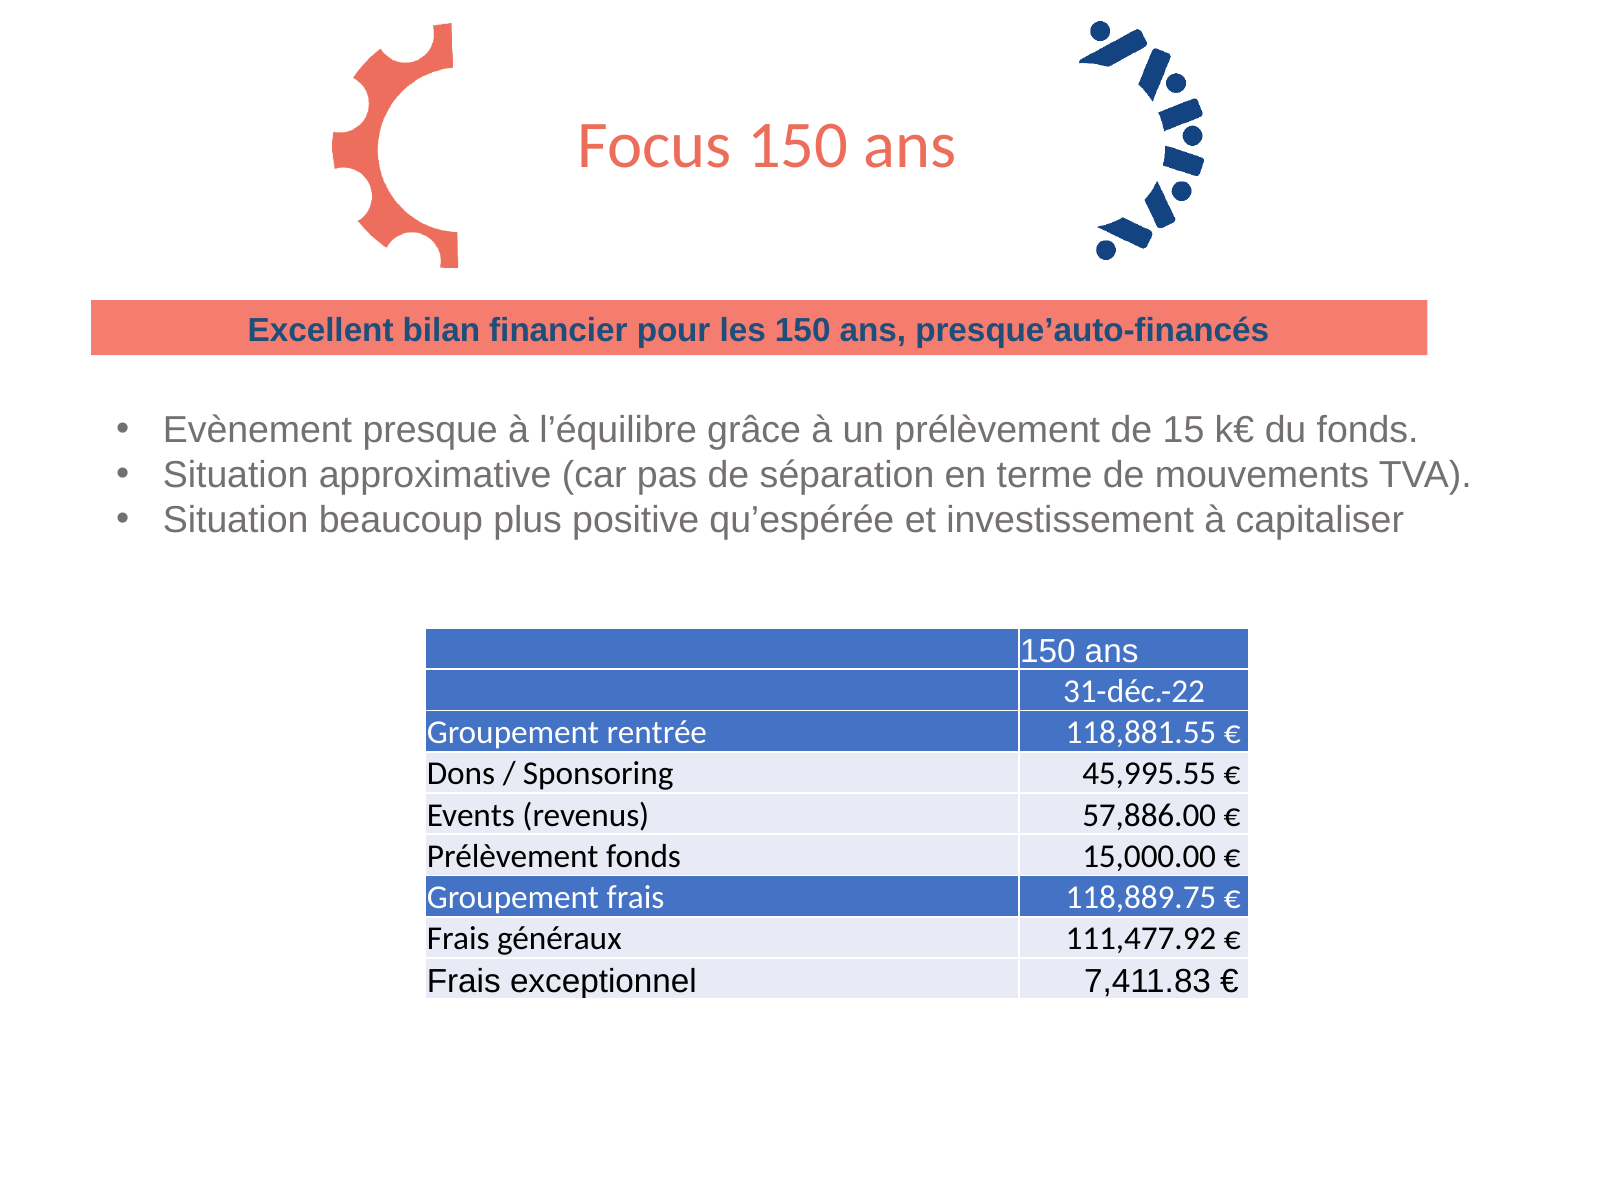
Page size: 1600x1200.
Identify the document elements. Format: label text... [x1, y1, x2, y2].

table_header [426, 629, 1018, 668]
table_cell Frais exceptionnel [426, 959, 1018, 998]
picture [1066, 19, 1210, 264]
table_cell 118,889.75 € [1020, 876, 1248, 916]
table_cell 31-déc.-22 [1020, 670, 1248, 710]
text_box Evènement presque à l’équilibre grâce à un prélèvement de 15 k€ du fonds. Situation approximative (car pas de séparation en terme de mouvements TVA). Situation beaucoup plus positive qu’espérée et investissement à capitaliser [101, 397, 1499, 548]
table_cell Groupement frais [426, 876, 1018, 916]
table_cell 118,881.55 € [1020, 711, 1248, 751]
table_cell 45,995.55 € [1020, 753, 1248, 792]
table_cell 57,886.00 € [1020, 794, 1248, 833]
table_cell Prélèvement fonds [426, 835, 1018, 875]
table_header 150 ans [1020, 629, 1248, 668]
text_box Excellent bilan financier pour les 150 ans, presque’auto-financés [91, 300, 1428, 356]
table_cell Dons / Sponsoring [426, 753, 1018, 792]
text_box Focus 150 ans [466, 93, 1061, 189]
table_cell 15,000.00 € [1020, 835, 1248, 875]
table_cell Frais généraux [426, 918, 1018, 957]
table_cell 111,477.92 € [1020, 918, 1248, 957]
picture [331, 23, 462, 268]
table_cell 7,411.83 € [1020, 959, 1248, 998]
table_cell Events (revenus) [426, 794, 1018, 833]
table_cell [426, 670, 1018, 710]
table_cell Groupement rentrée [426, 711, 1018, 751]
